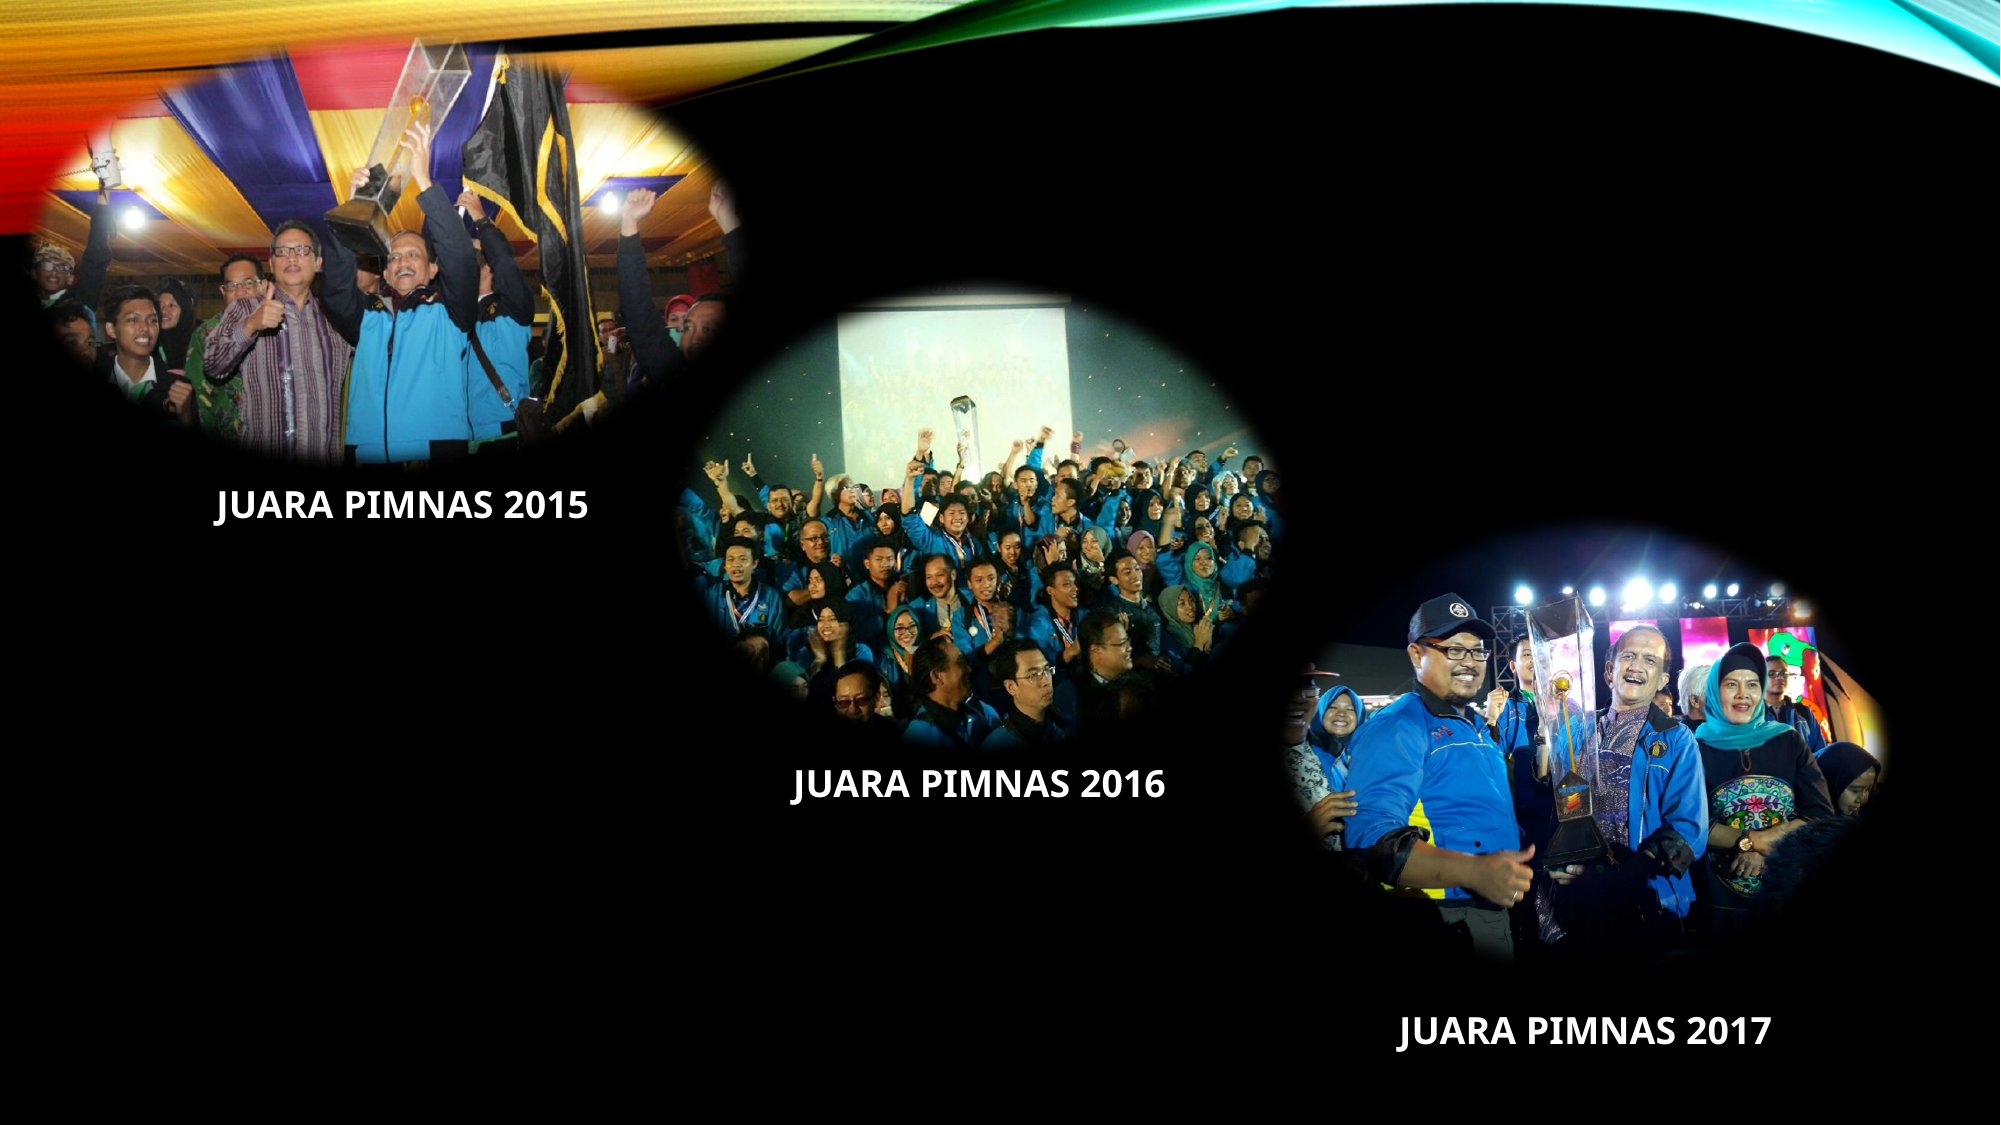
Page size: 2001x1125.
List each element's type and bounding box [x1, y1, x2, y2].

picture [0, 0, 2000, 237]
text_box [1275, 507, 1897, 1079]
text_box [13, 22, 758, 552]
text_box [666, 273, 1293, 829]
